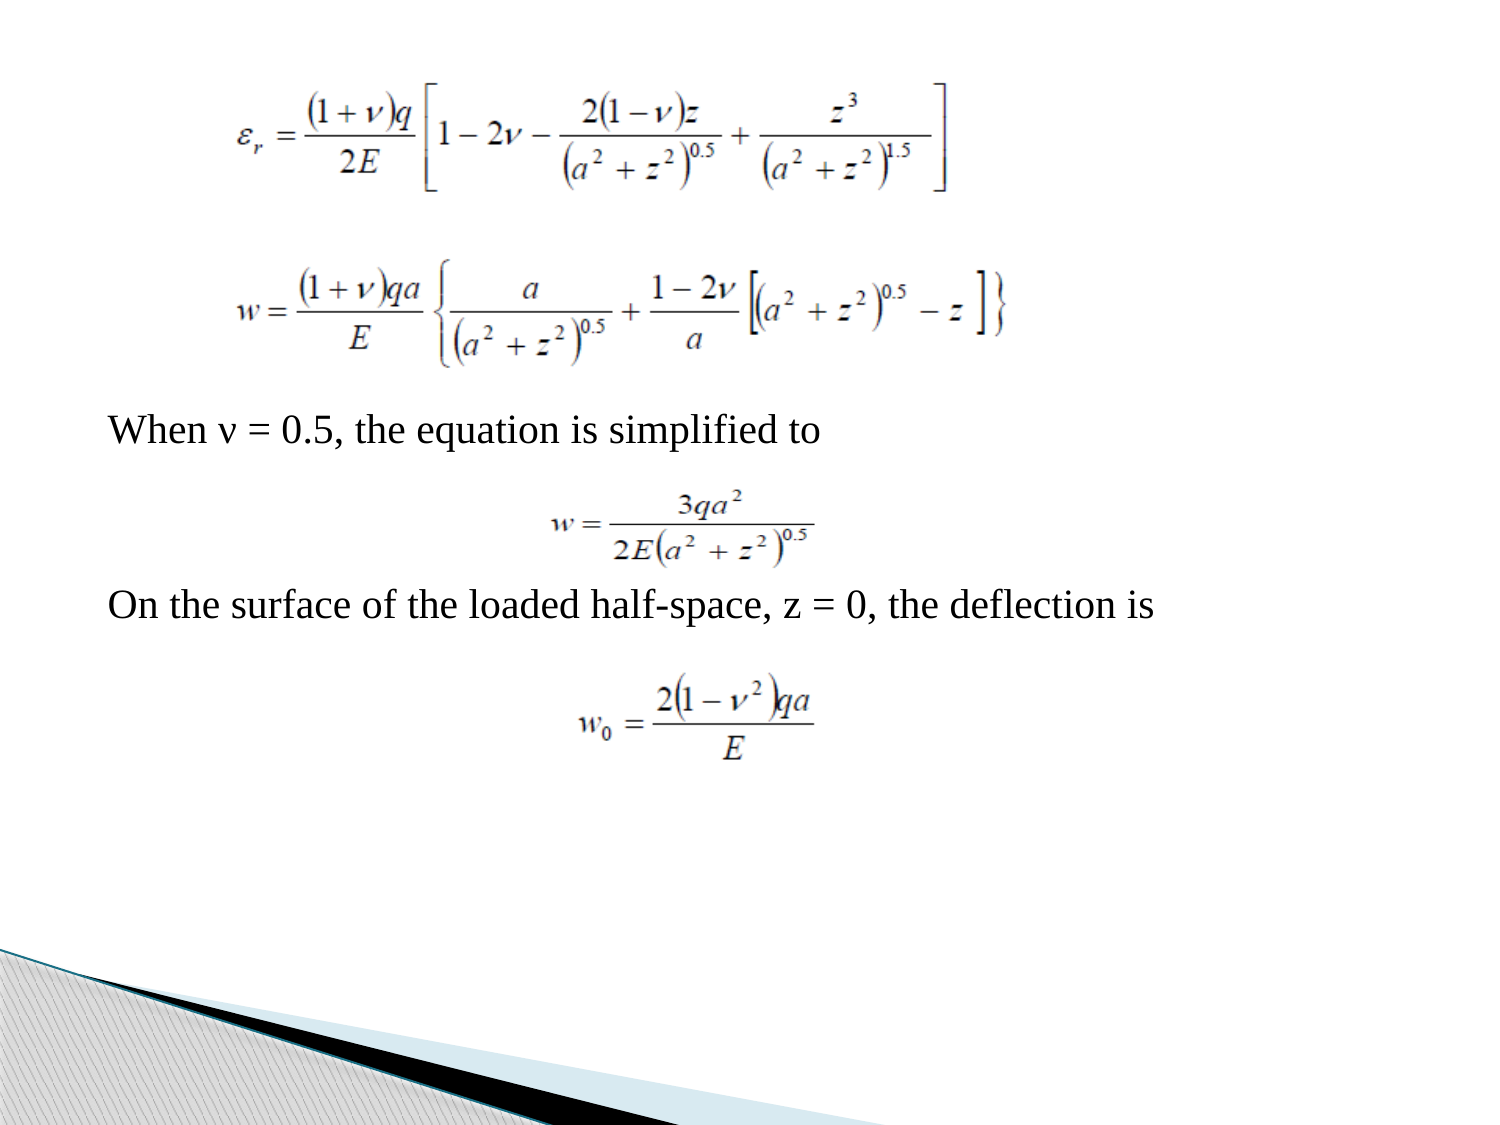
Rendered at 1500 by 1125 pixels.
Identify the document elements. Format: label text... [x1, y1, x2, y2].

picture [489, 462, 866, 582]
picture [562, 662, 841, 774]
picture [224, 74, 1010, 379]
list When ν = 0.5, the equation is simplified to On the surface of the loaded half-space, z = 0, the deflection is [75, 243, 1425, 986]
